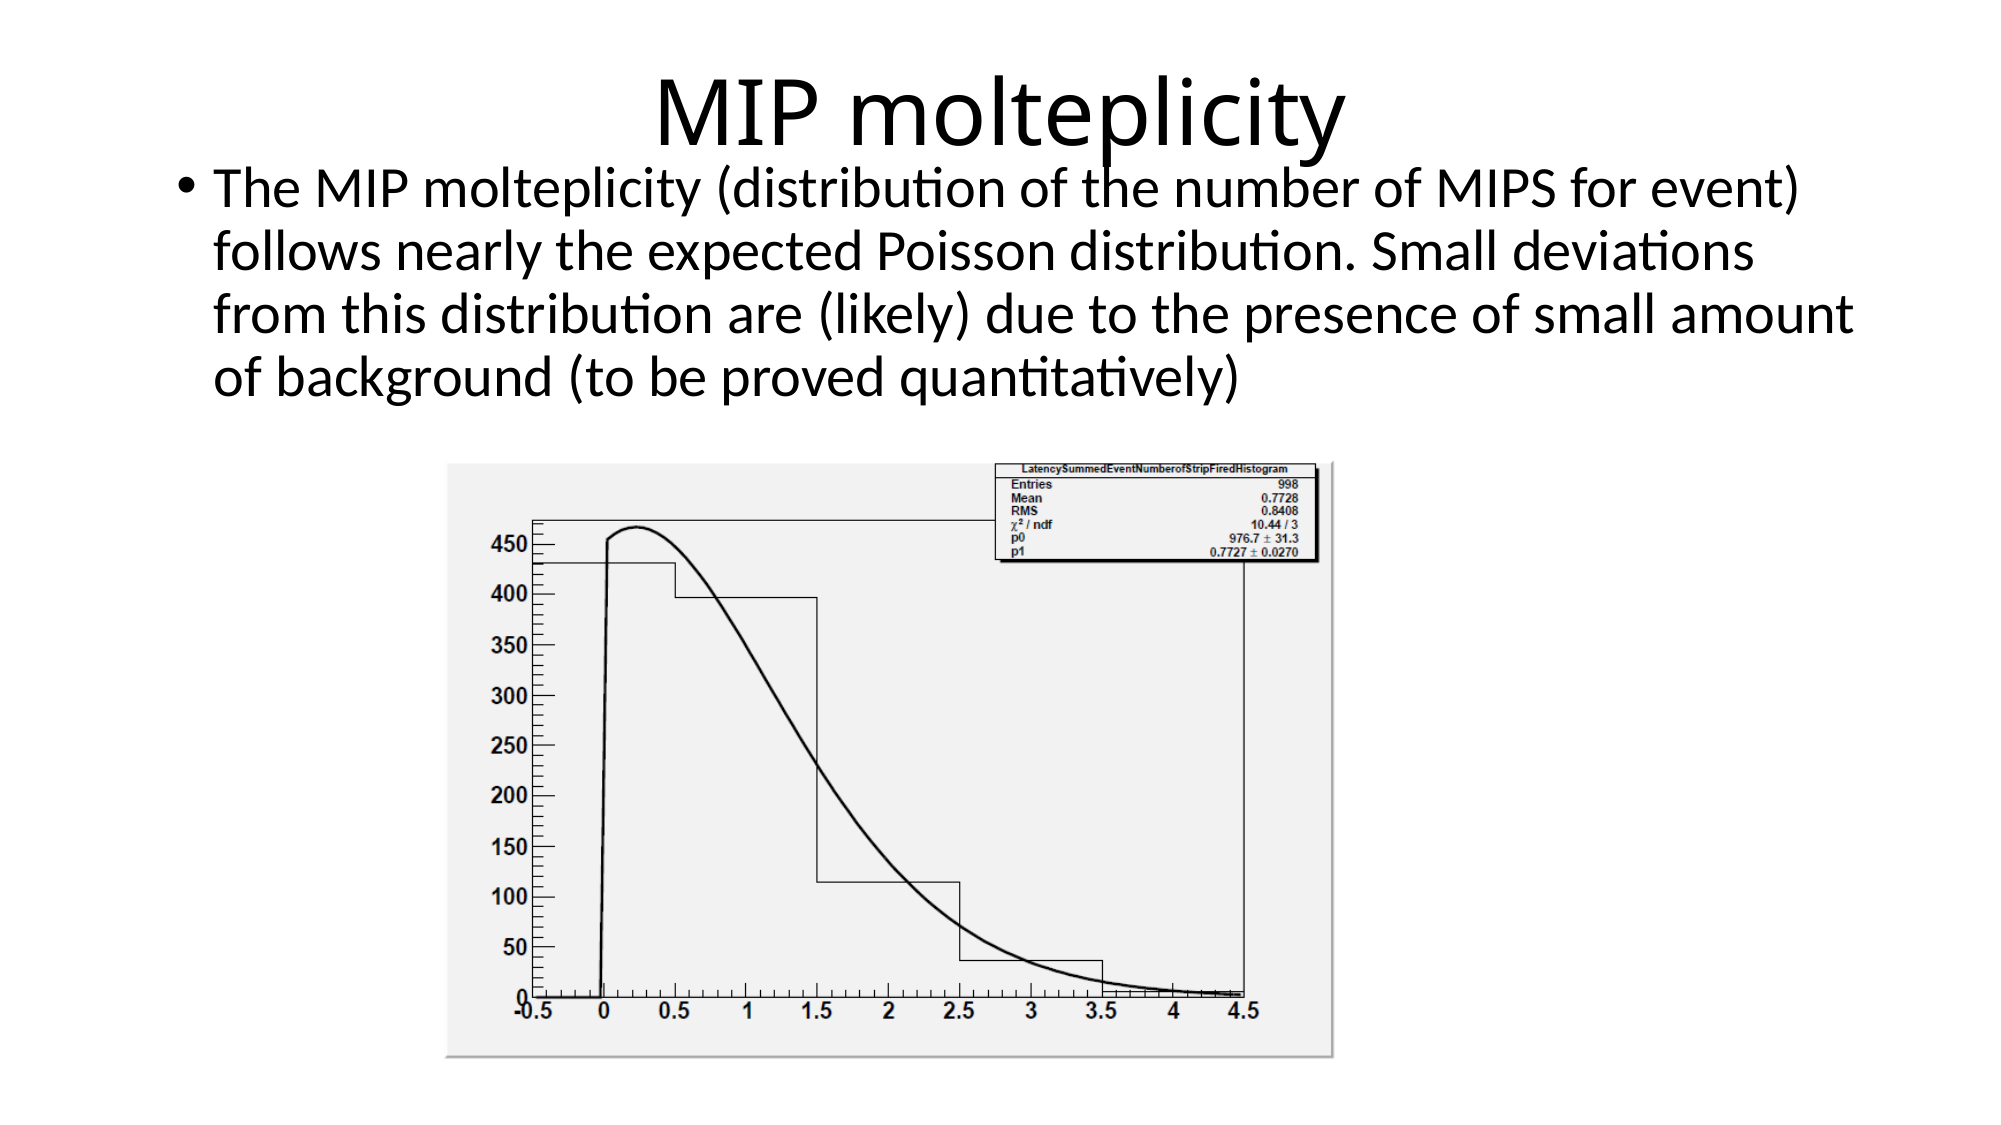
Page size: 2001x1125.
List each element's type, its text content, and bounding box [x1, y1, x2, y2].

picture [433, 438, 1337, 1080]
title MIP molteplicity [137, 7, 1863, 225]
list The MIP molteplicity (distribution of the number of MIPS for event) follows nearly the expected Poisson distribution. Small deviations from this distribution are (likely) due to the presence of small amount of background (to be proved quantitatively) [161, 149, 1887, 864]
